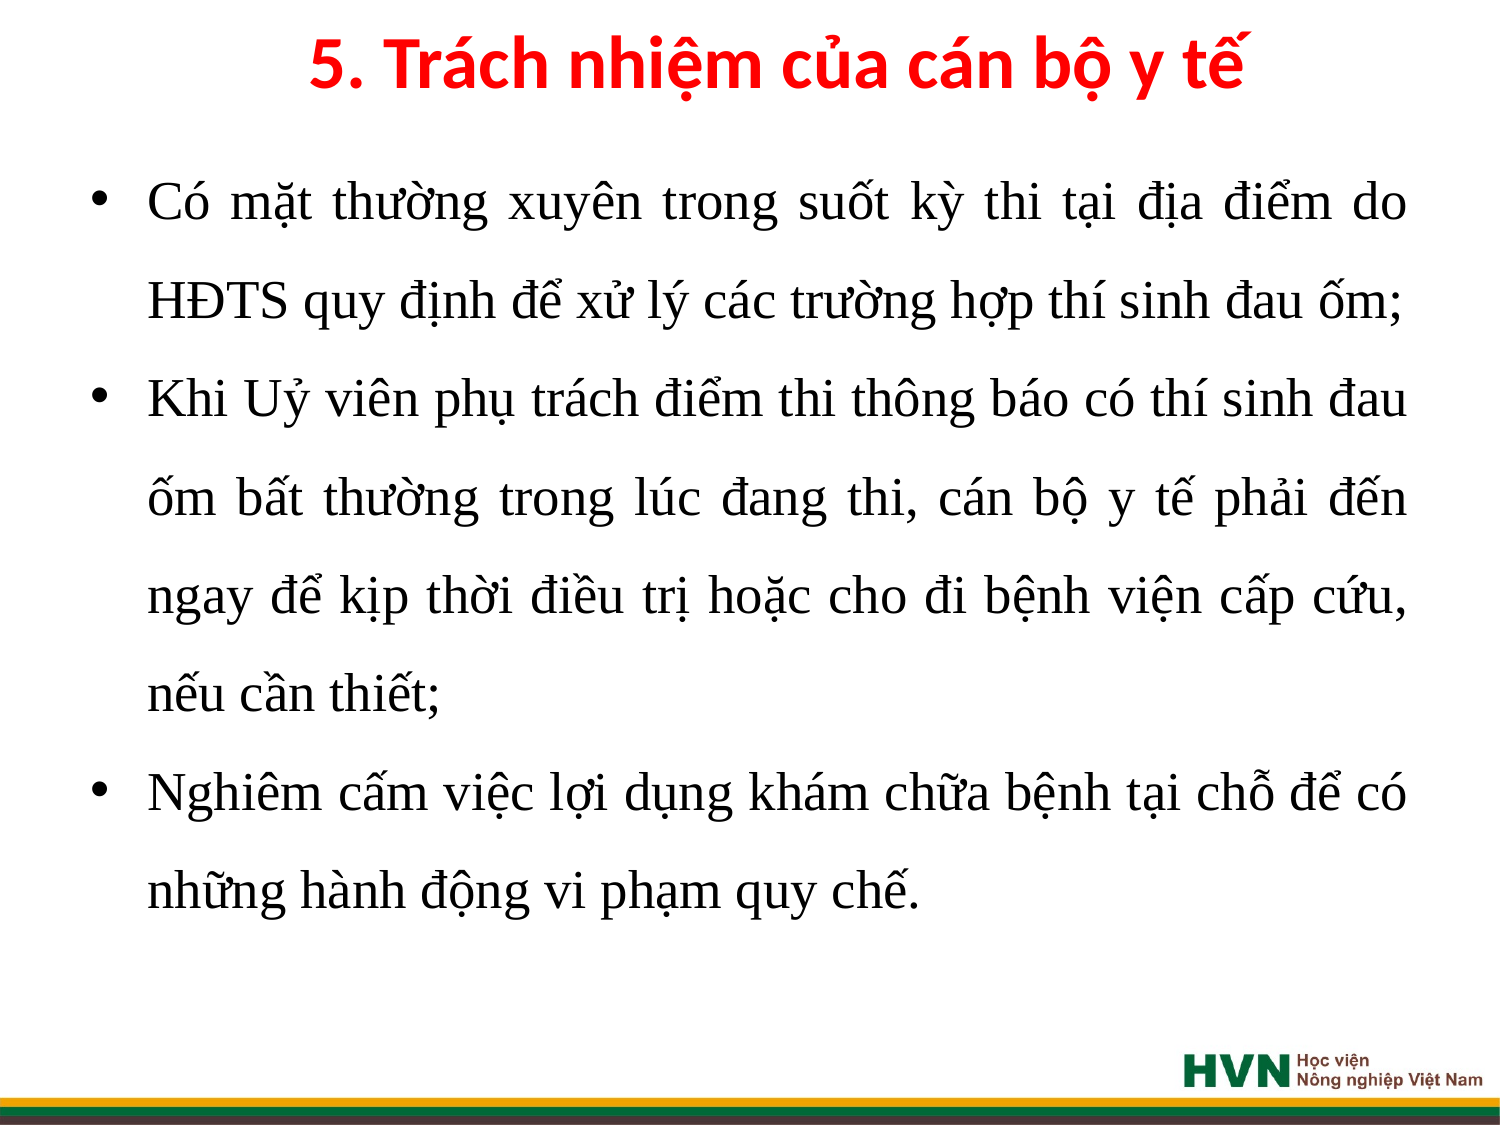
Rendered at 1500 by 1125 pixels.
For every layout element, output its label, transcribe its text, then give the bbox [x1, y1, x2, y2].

list Có mặt thường xuyên trong suốt kỳ thi tại địa điểm do HĐTS quy định để xử lý các trường hợp thí sinh đau ốm; Khi Uỷ viên phụ trách điểm thi thông báo có thí sinh đau ốm bất thường trong lúc đang thi, cán bộ y tế phải đến ngay để kịp thời điều trị hoặc cho đi bệnh viện cấp cứu, nếu cần thiết; Nghiêm cấm việc lợi dụng khám chữa bệnh tại chỗ để có những hành động vi phạm quy chế. [75, 125, 1425, 955]
title 5. Trách nhiệm của cán bộ y tế [75, 0, 1463, 118]
picture [0, 1033, 1500, 1125]
